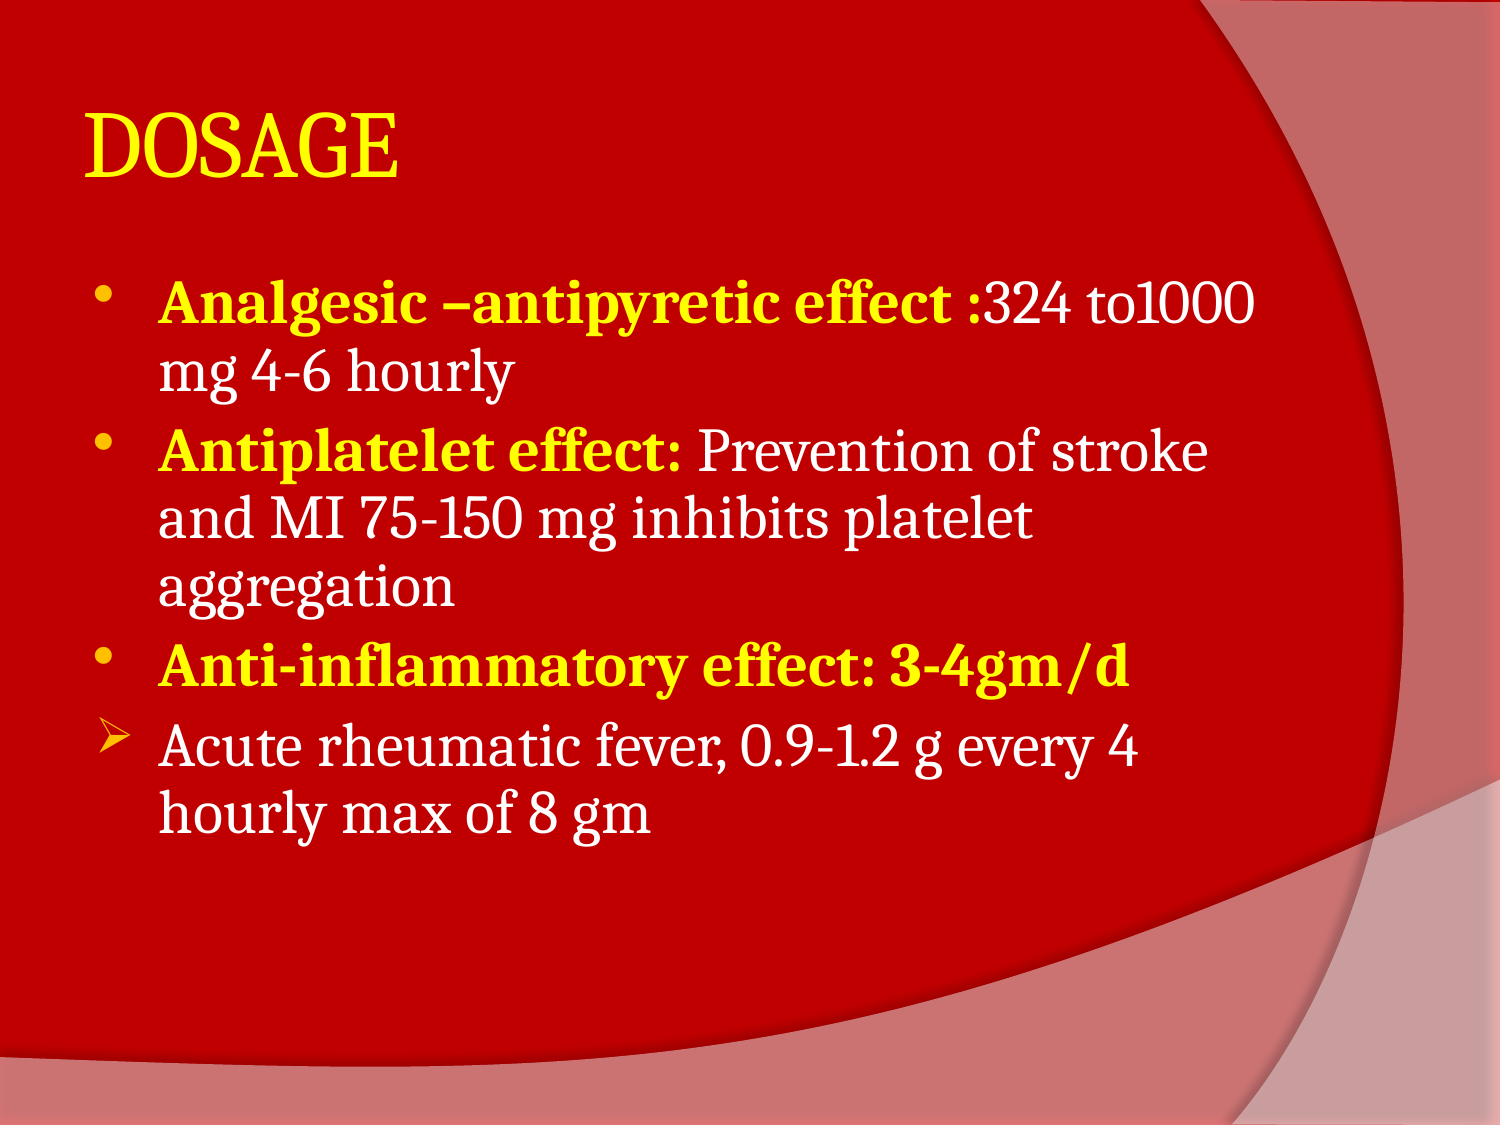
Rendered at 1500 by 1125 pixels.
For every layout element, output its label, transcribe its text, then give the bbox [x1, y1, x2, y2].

list Analgesic –antipyretic effect :324 to1000 mg 4-6 hourly Antiplatelet effect: Prevention of stroke and MI 75-150 mg inhibits platelet aggregation Anti-inflammatory effect: 3-4gm/d Acute rheumatic fever, 0.9-1.2 g every 4 hourly max of 8 gm [75, 262, 1300, 1005]
title DOSAGE [75, 45, 1300, 233]
